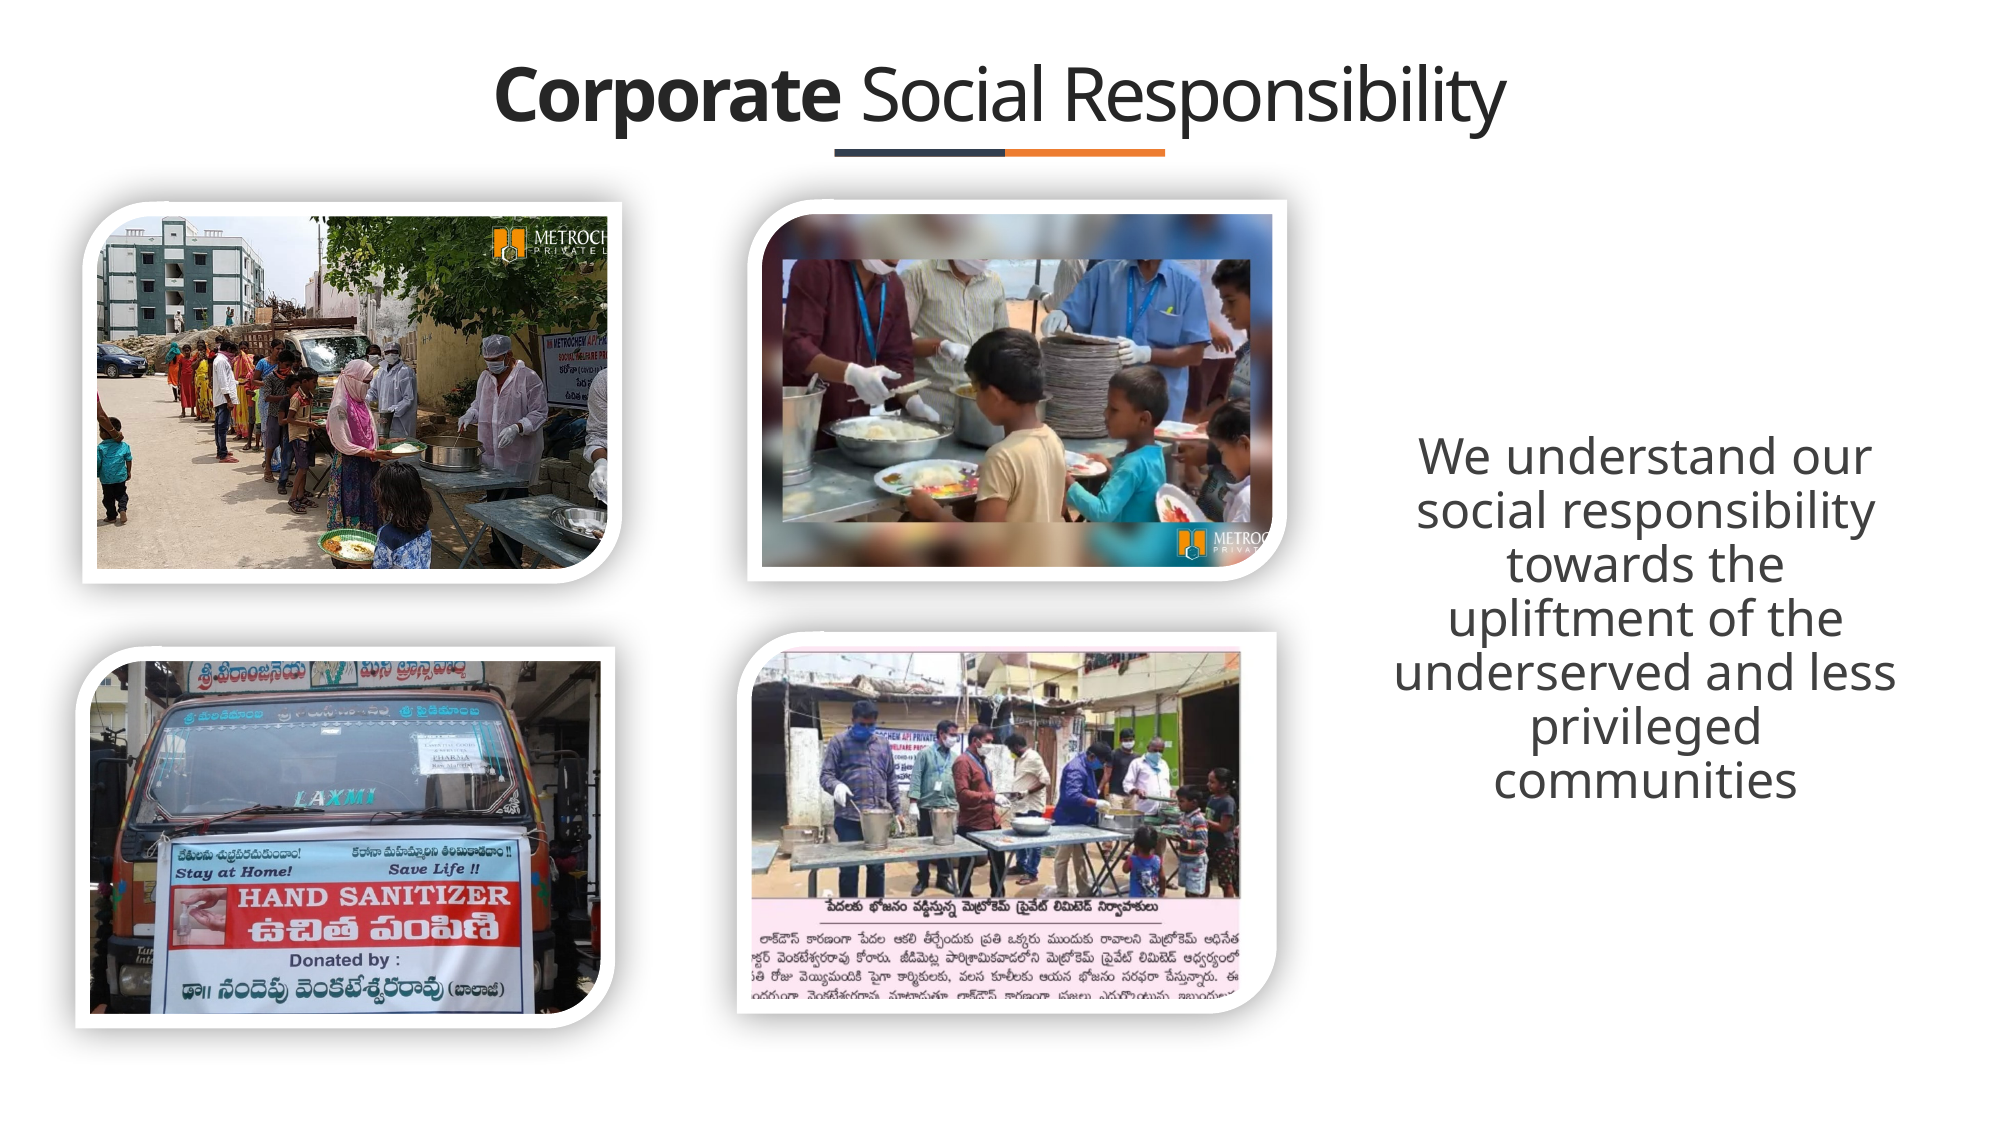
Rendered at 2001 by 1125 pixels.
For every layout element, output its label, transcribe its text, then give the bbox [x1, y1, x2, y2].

picture [82, 653, 608, 1022]
text_box Corporate Social Responsibility [197, 43, 1802, 140]
picture [744, 639, 1270, 1007]
picture [754, 206, 1280, 575]
text_box We understand our social responsibility towards the upliftment of the underserved and less privileged communities [1372, 423, 1920, 771]
picture [89, 209, 615, 577]
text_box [834, 149, 1166, 157]
